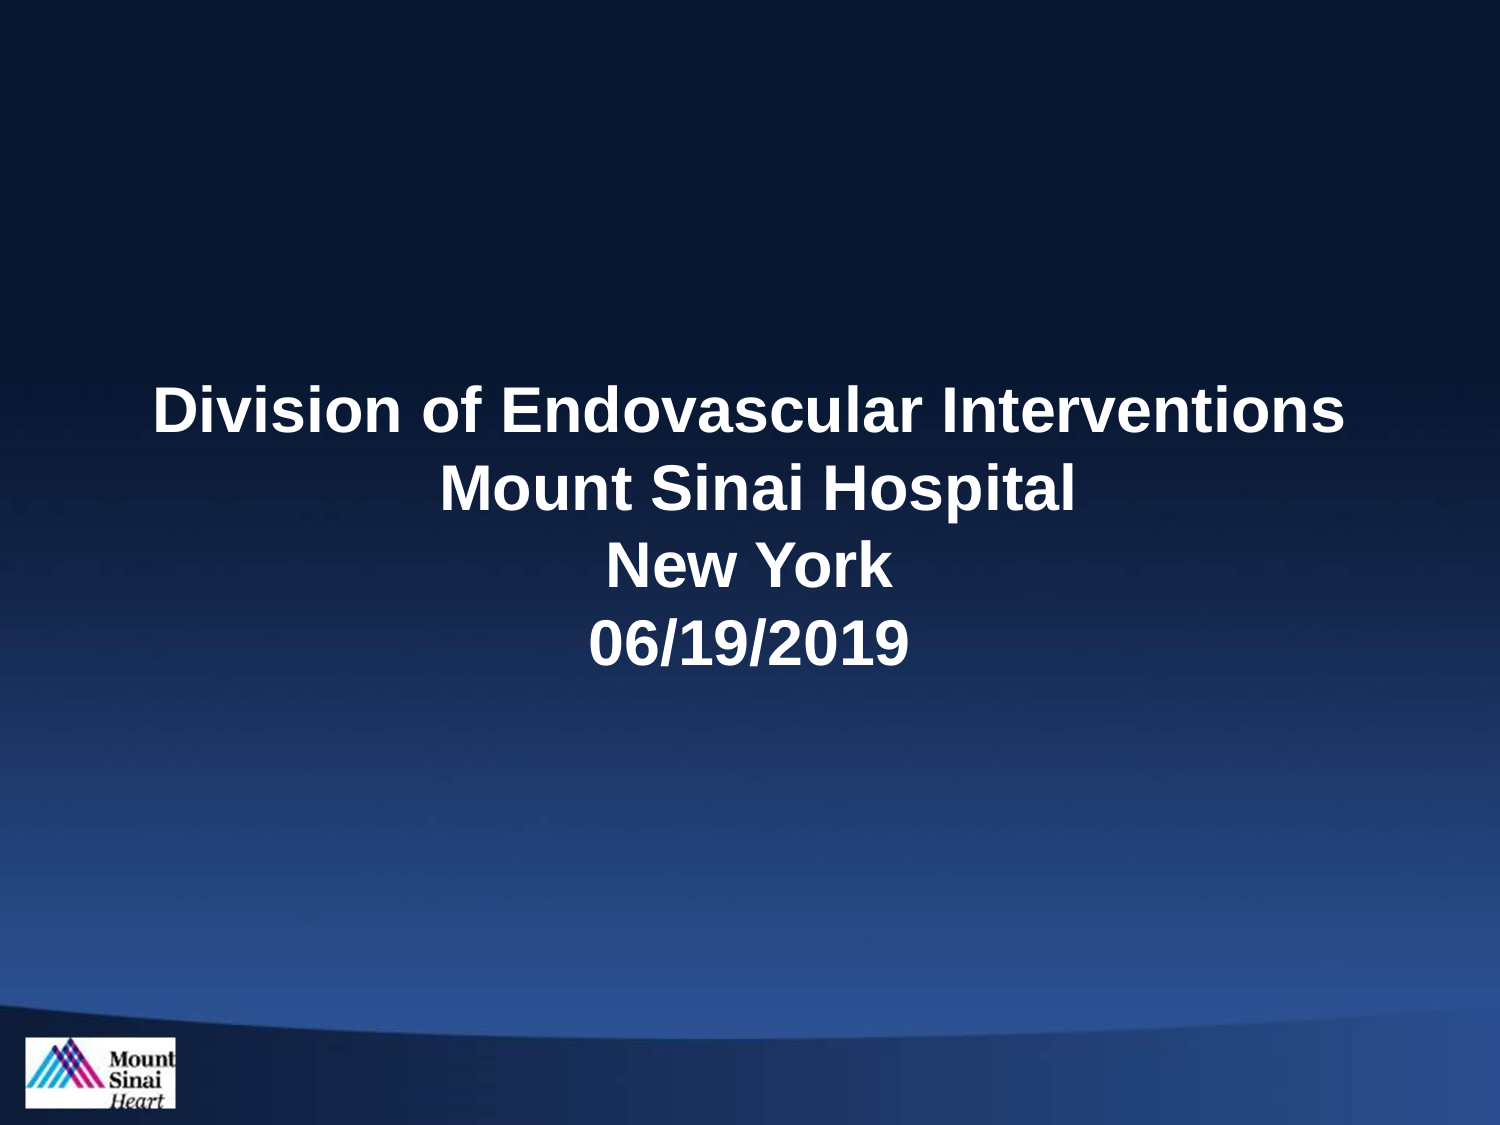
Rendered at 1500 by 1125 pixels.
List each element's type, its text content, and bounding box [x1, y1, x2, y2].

picture [0, 0, 1500, 1125]
title Division of Endovascular Interventions Mount Sinai Hospital New York 06/19/2019 [111, 360, 1387, 850]
